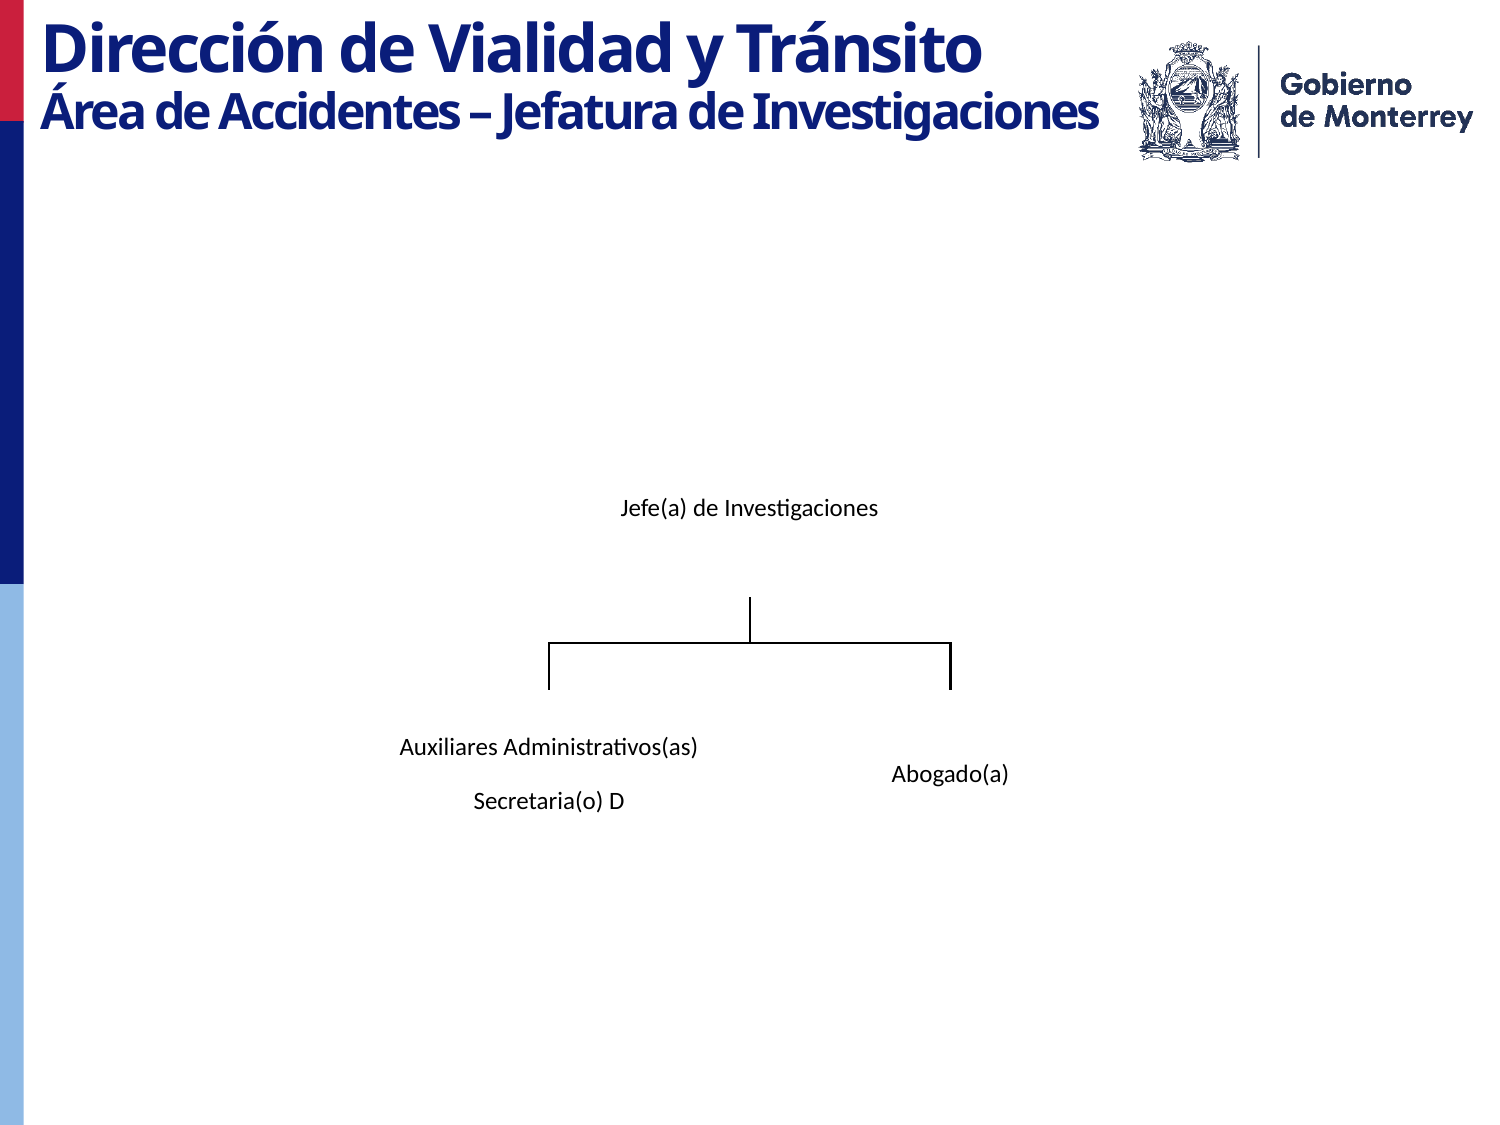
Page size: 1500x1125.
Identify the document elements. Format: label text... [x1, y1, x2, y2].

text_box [395, 361, 1106, 918]
text_box Dirección de Vialidad y Tránsito Área de Accidentes – Jefatura de Investigaciones [25, 7, 1146, 148]
picture [1128, 30, 1483, 173]
